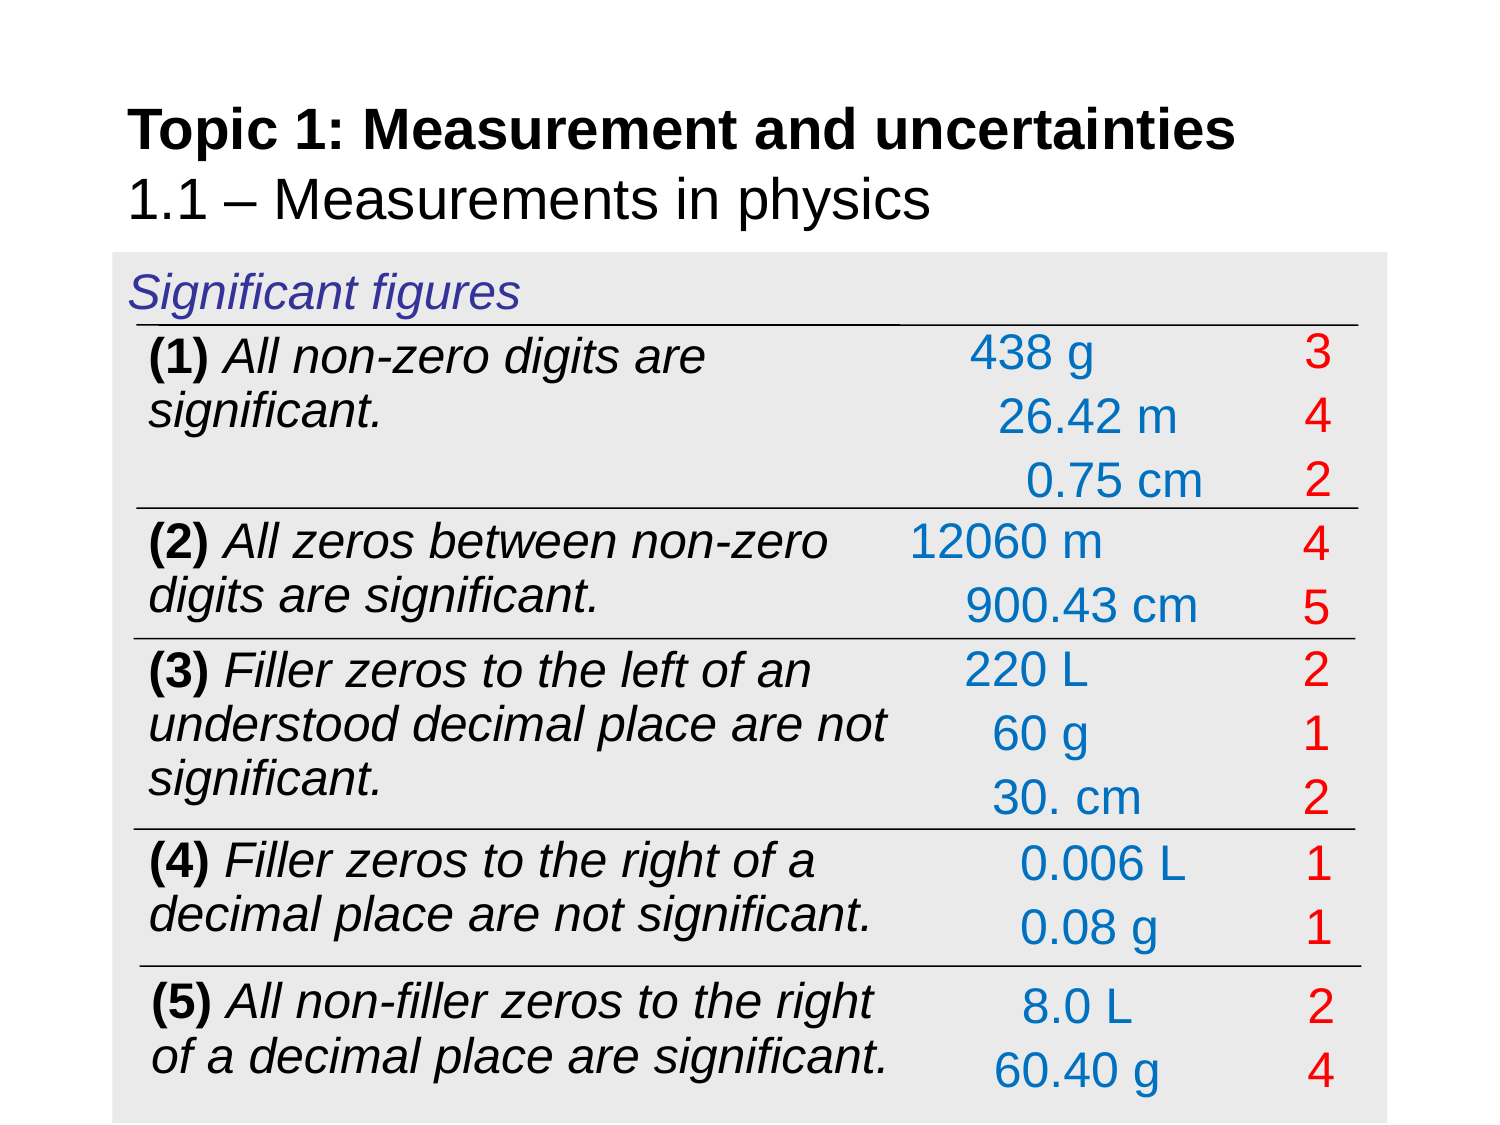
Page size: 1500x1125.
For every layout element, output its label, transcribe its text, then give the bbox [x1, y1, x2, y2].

text_box 220 L 60 g 30. cm [935, 639, 1236, 825]
text_box 8.0 L 60.40 g [979, 973, 1280, 1119]
text_box 12060 m 900.43 cm [894, 509, 1251, 638]
text_box 438 g 26.42 m 0.75 cm [955, 318, 1243, 325]
text_box 4 5 [1287, 510, 1357, 636]
text_box 2 1 2 [1287, 636, 1357, 799]
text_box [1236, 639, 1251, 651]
text_box (4) Filler zeros to the right of a decimal place are not significant. [134, 830, 949, 928]
text_box 3 4 2 [1289, 318, 1359, 325]
text_box (5) All non-filler zeros to the right of a decimal place are significant. [136, 968, 918, 1119]
text_box 1 1 [1290, 829, 1359, 956]
text_box (3) Filler zeros to the left of an understood decimal place are not significant. [133, 639, 935, 818]
text_box (1) All non-zero digits are significant. [133, 322, 937, 446]
text_box Significant figures [112, 252, 1388, 1123]
text_box 12060 m 900.43 cm [894, 639, 935, 651]
title Topic 1: Measurement and uncertainties 1.1 – Measurements in physics [112, 87, 1388, 235]
text_box 2 4 [1292, 973, 1362, 1096]
text_box 438 g 26.42 m 0.75 cm [955, 326, 1243, 508]
text_box 0.006 L 0.08 g [949, 830, 1250, 959]
text_box 3 4 2 [1289, 326, 1359, 508]
text_box (2) All zeros between non-zero digits are significant. [133, 507, 887, 637]
